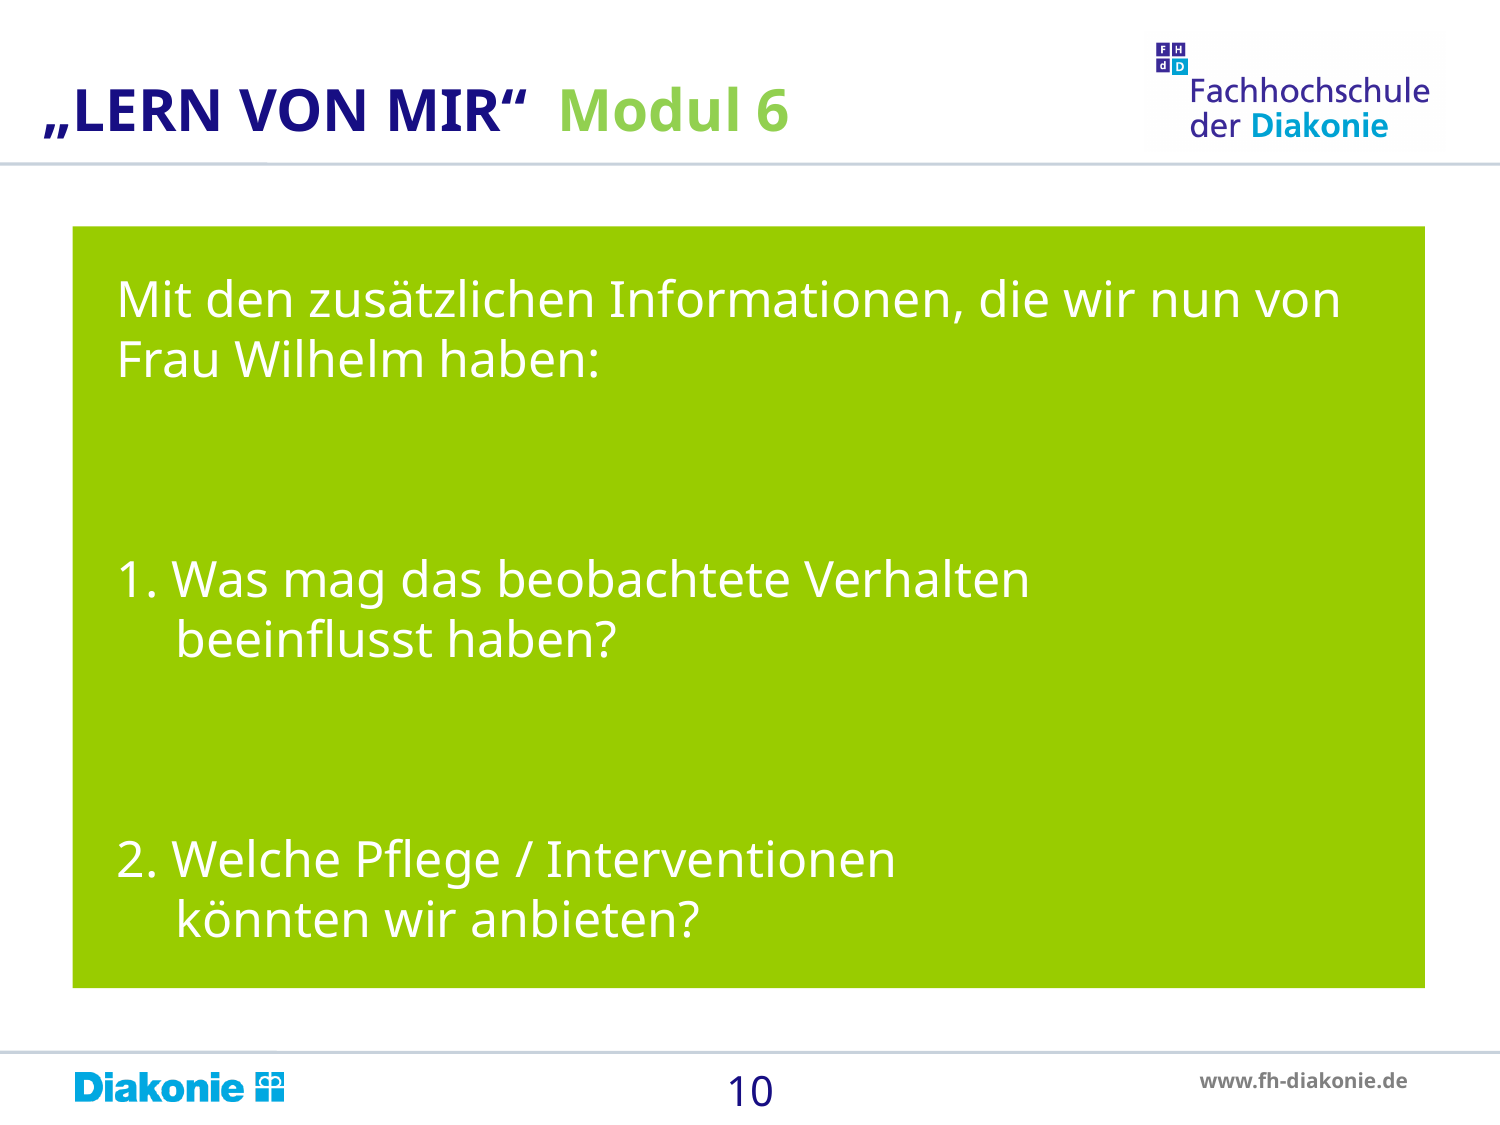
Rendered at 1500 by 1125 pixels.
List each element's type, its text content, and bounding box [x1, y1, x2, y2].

picture [170, 1087, 176, 1096]
picture [85, 1080, 93, 1094]
text_box „LERN VON MIR“ Modul 6 [27, 63, 1028, 152]
text_box Mit den zusätzlichen Informationen, die wir nun von Frau Wilhelm haben: 1. Was mag das beobachtete Verhalten beeinflusst haben? 2. Welche Pflege / Interventionen könnten wir anbieten? [70, 224, 1427, 990]
picture [148, 1072, 284, 1102]
picture [95, 1072, 139, 1102]
picture [195, 1087, 199, 1102]
picture [1144, 31, 1446, 152]
slide_number 10 [574, 1057, 926, 1125]
